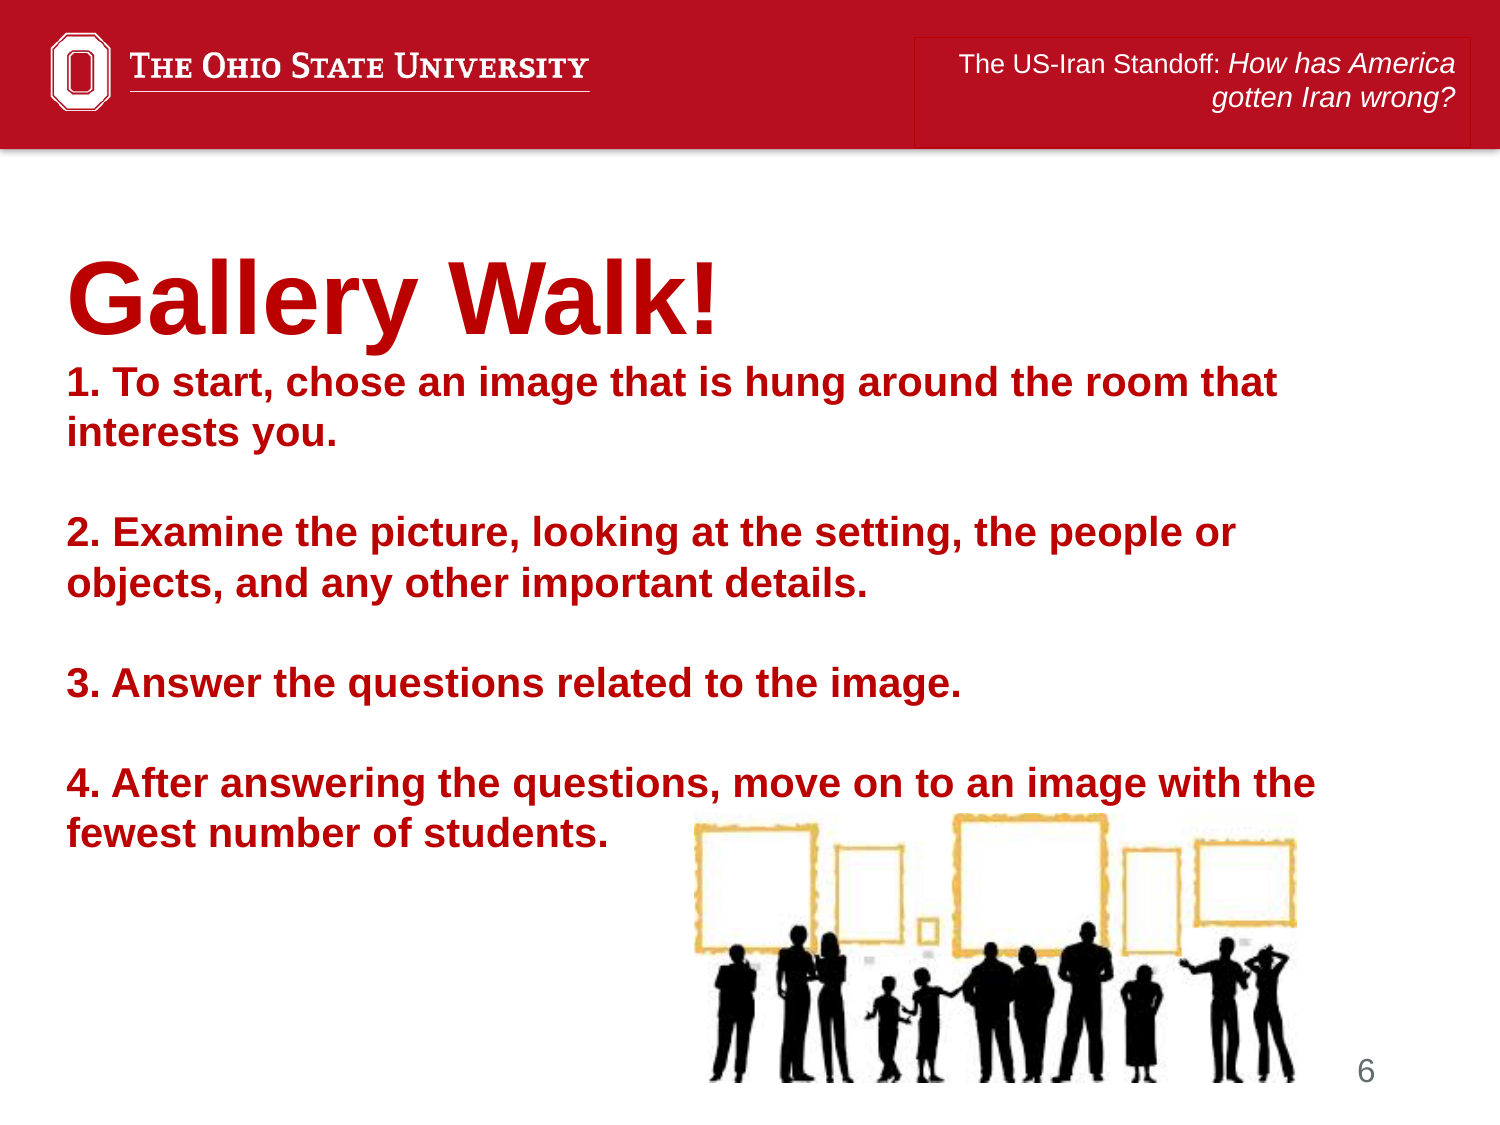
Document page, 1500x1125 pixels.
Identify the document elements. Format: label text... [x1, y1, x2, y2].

list Gallery Walk! 1. To start, chose an image that is hung around the room that interests you. 2. Examine the picture, looking at the setting, the people or objects, and any other important details. 3. Answer the questions related to the image. 4. After answering the questions, move on to an image with the fewest number of students. [51, 172, 1338, 789]
list The US-Iran Standoff: How has America gotten Iran wrong? [914, 37, 1471, 148]
picture [694, 813, 1297, 1083]
picture [50, 32, 590, 111]
